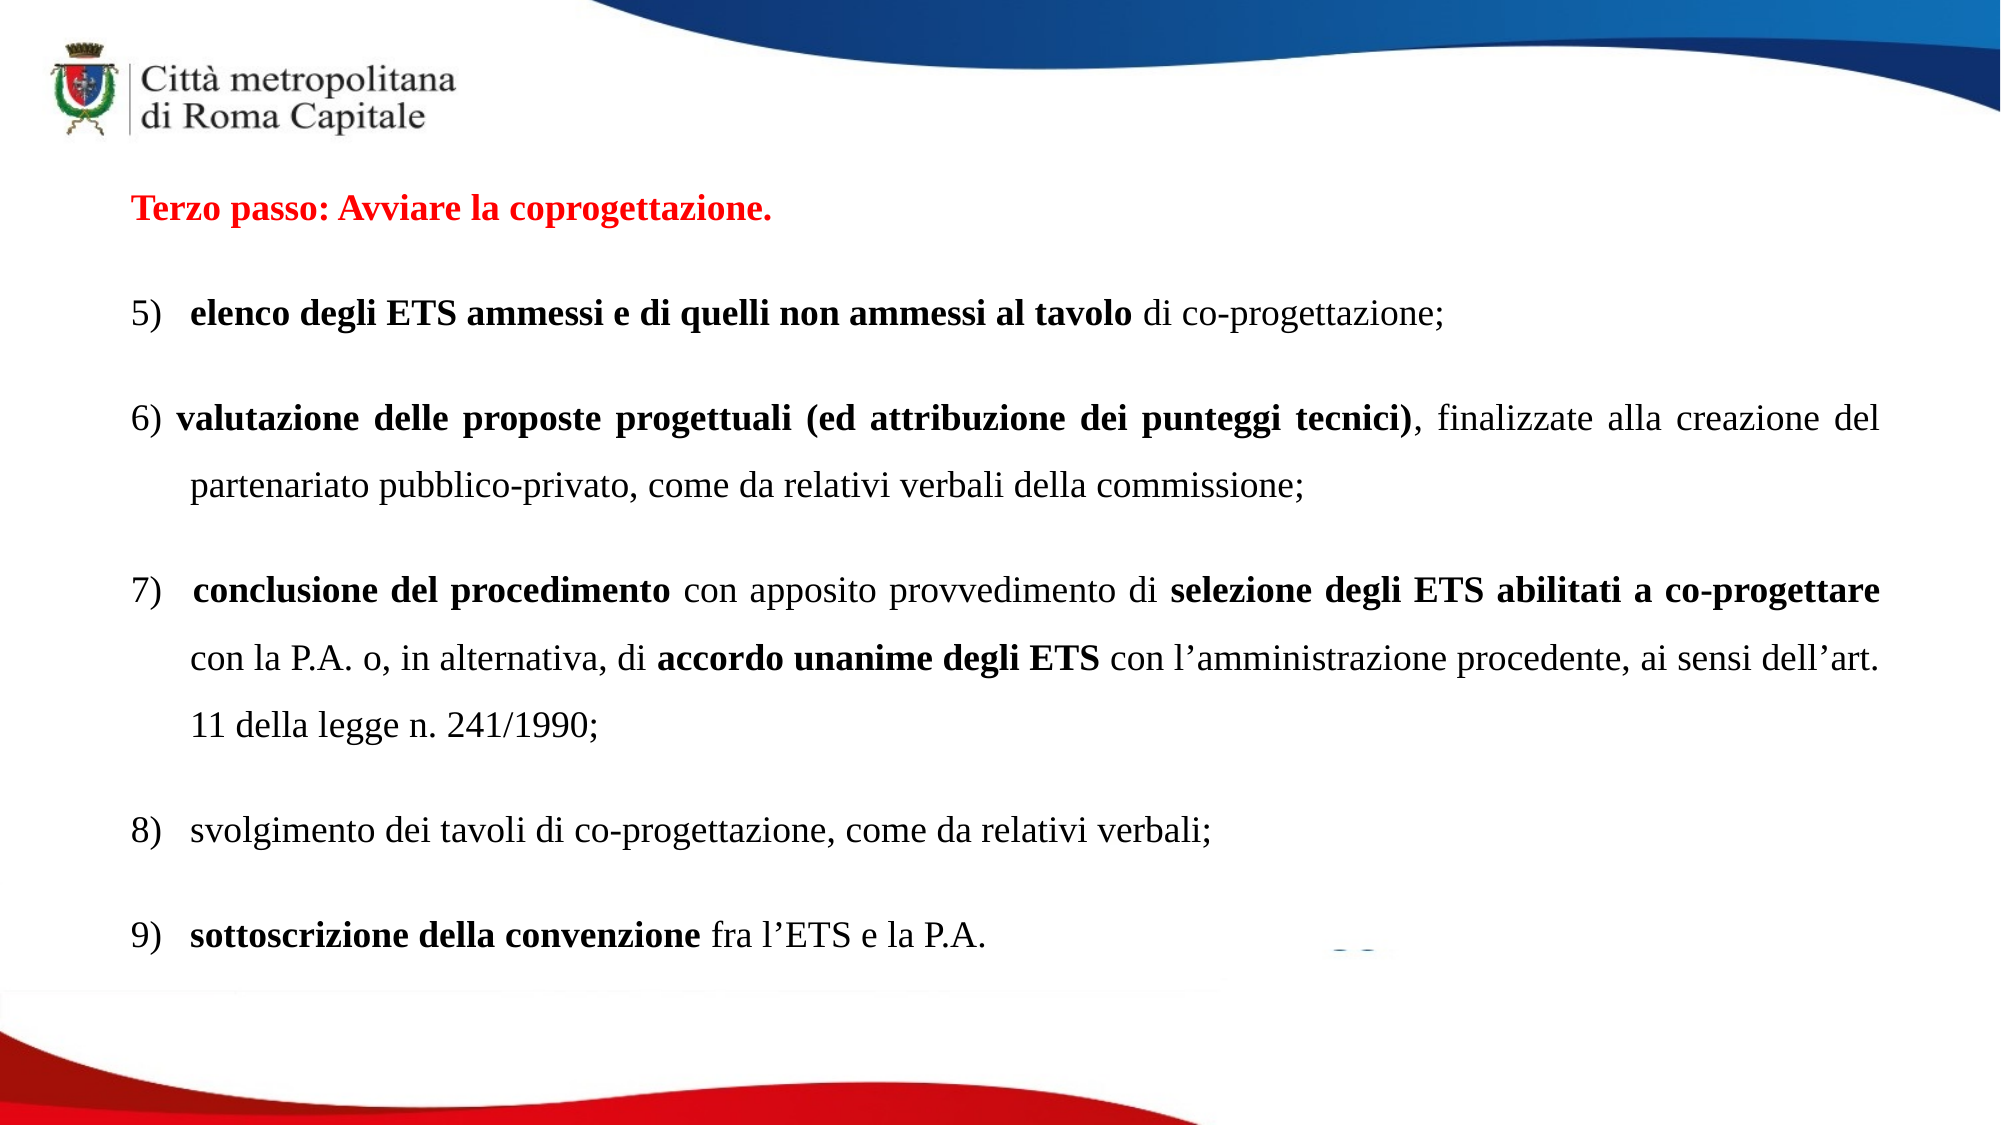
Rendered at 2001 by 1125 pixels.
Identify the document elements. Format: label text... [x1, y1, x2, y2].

list Terzo passo: Avviare la coprogettazione. 5) elenco degli ETS ammessi e di quelli non ammessi al tavolo di co-progettazione; 6) valutazione delle proposte progettuali (ed attribuzione dei punteggi tecnici), finalizzate alla creazione del partenariato pubblico-privato, come da relativi verbali della commissione; 7) conclusione del procedimento con apposito provvedimento di selezione degli ETS abilitati a co-progettare con la P.A. o, in alternativa, di accordo unanime degli ETS con l’amministrazione procedente, ai sensi dell’art. 11 della legge n. 241/1990; 8) svolgimento dei tavoli di co-progettazione, come da relativi verbali; 9) sottoscrizione della convenzione fra l’ETS e la P.A. [115, 152, 1897, 1046]
picture [0, 0, 2001, 1125]
